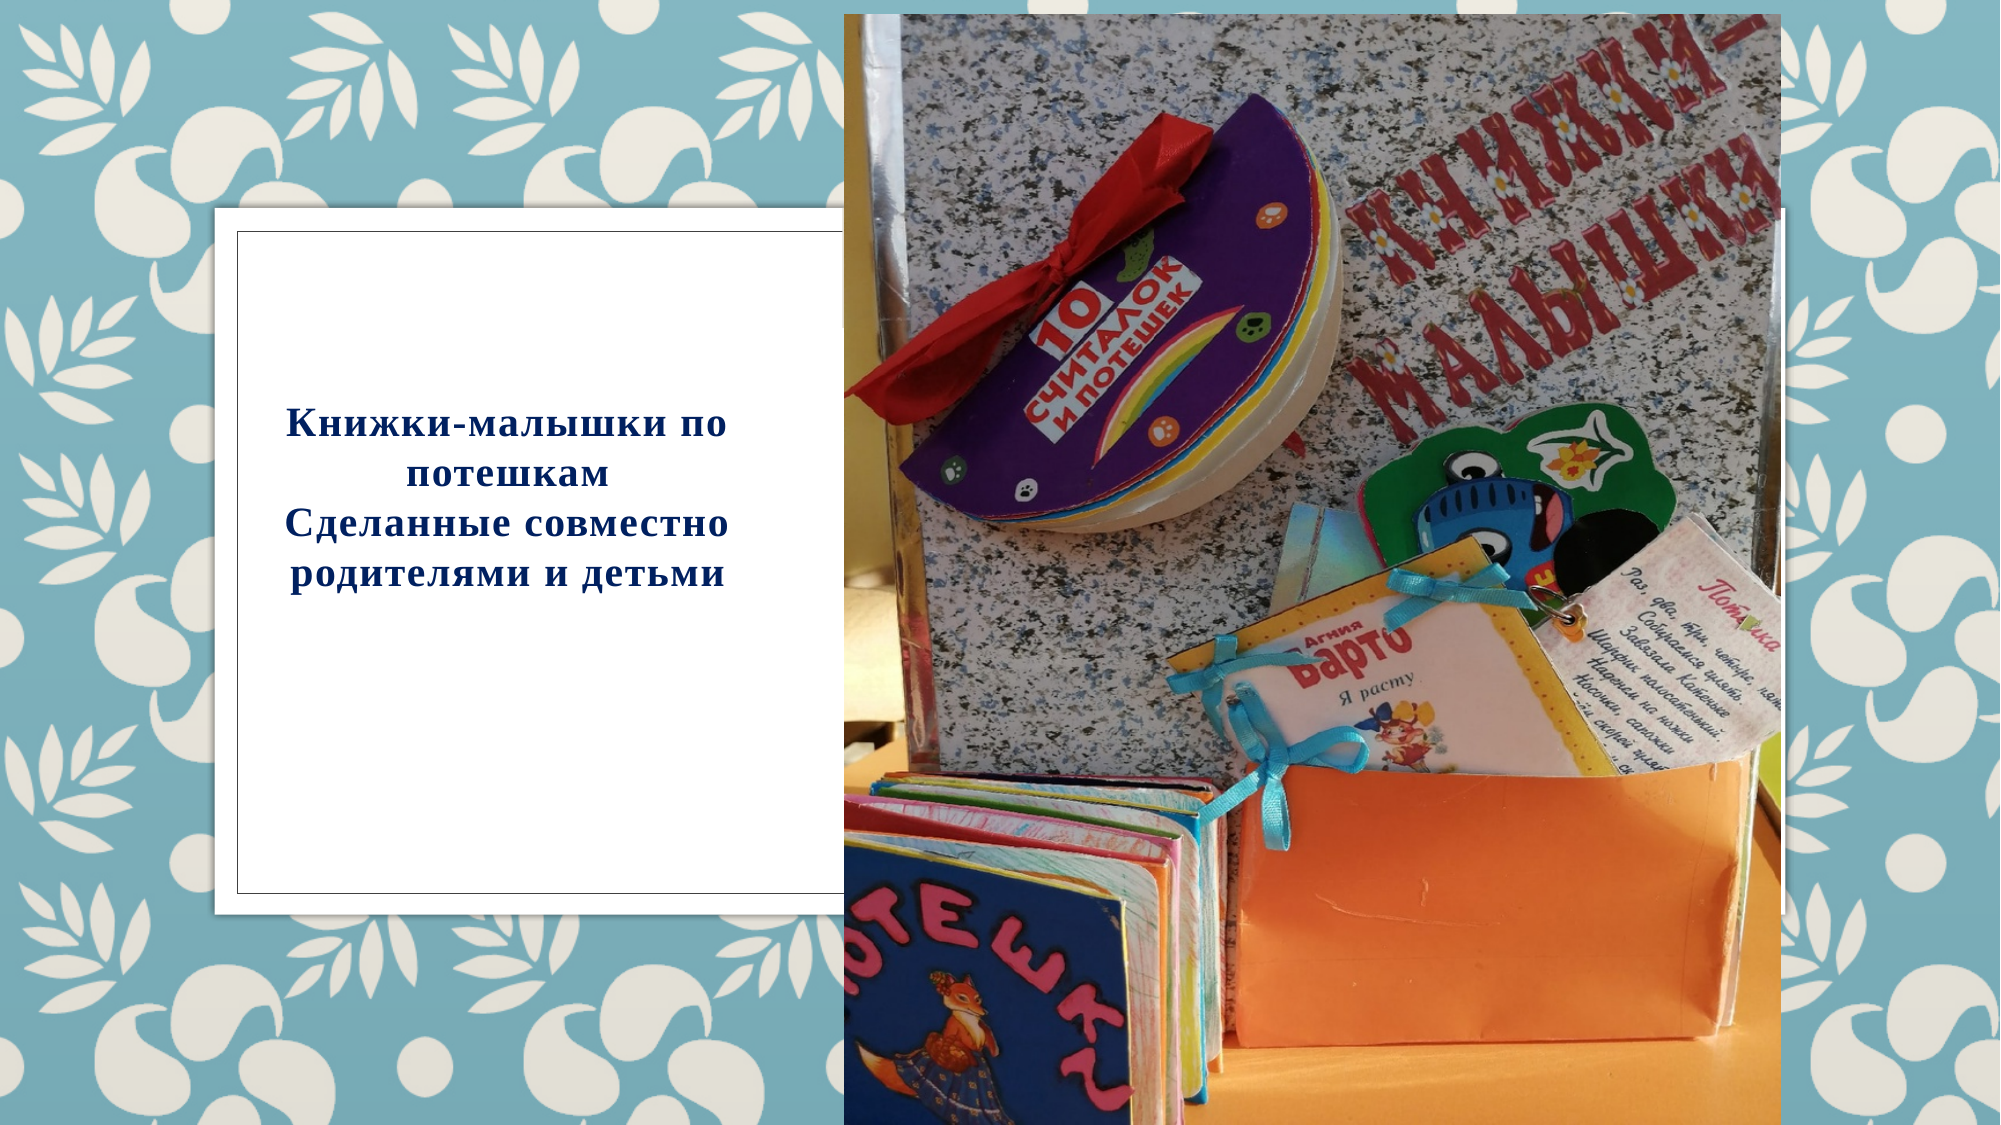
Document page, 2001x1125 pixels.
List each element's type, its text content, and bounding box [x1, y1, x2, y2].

picture [844, 14, 1781, 1125]
subtitle Книжки-малышки по потешкам Сделанные совместно родителями и детьми [256, 237, 760, 844]
